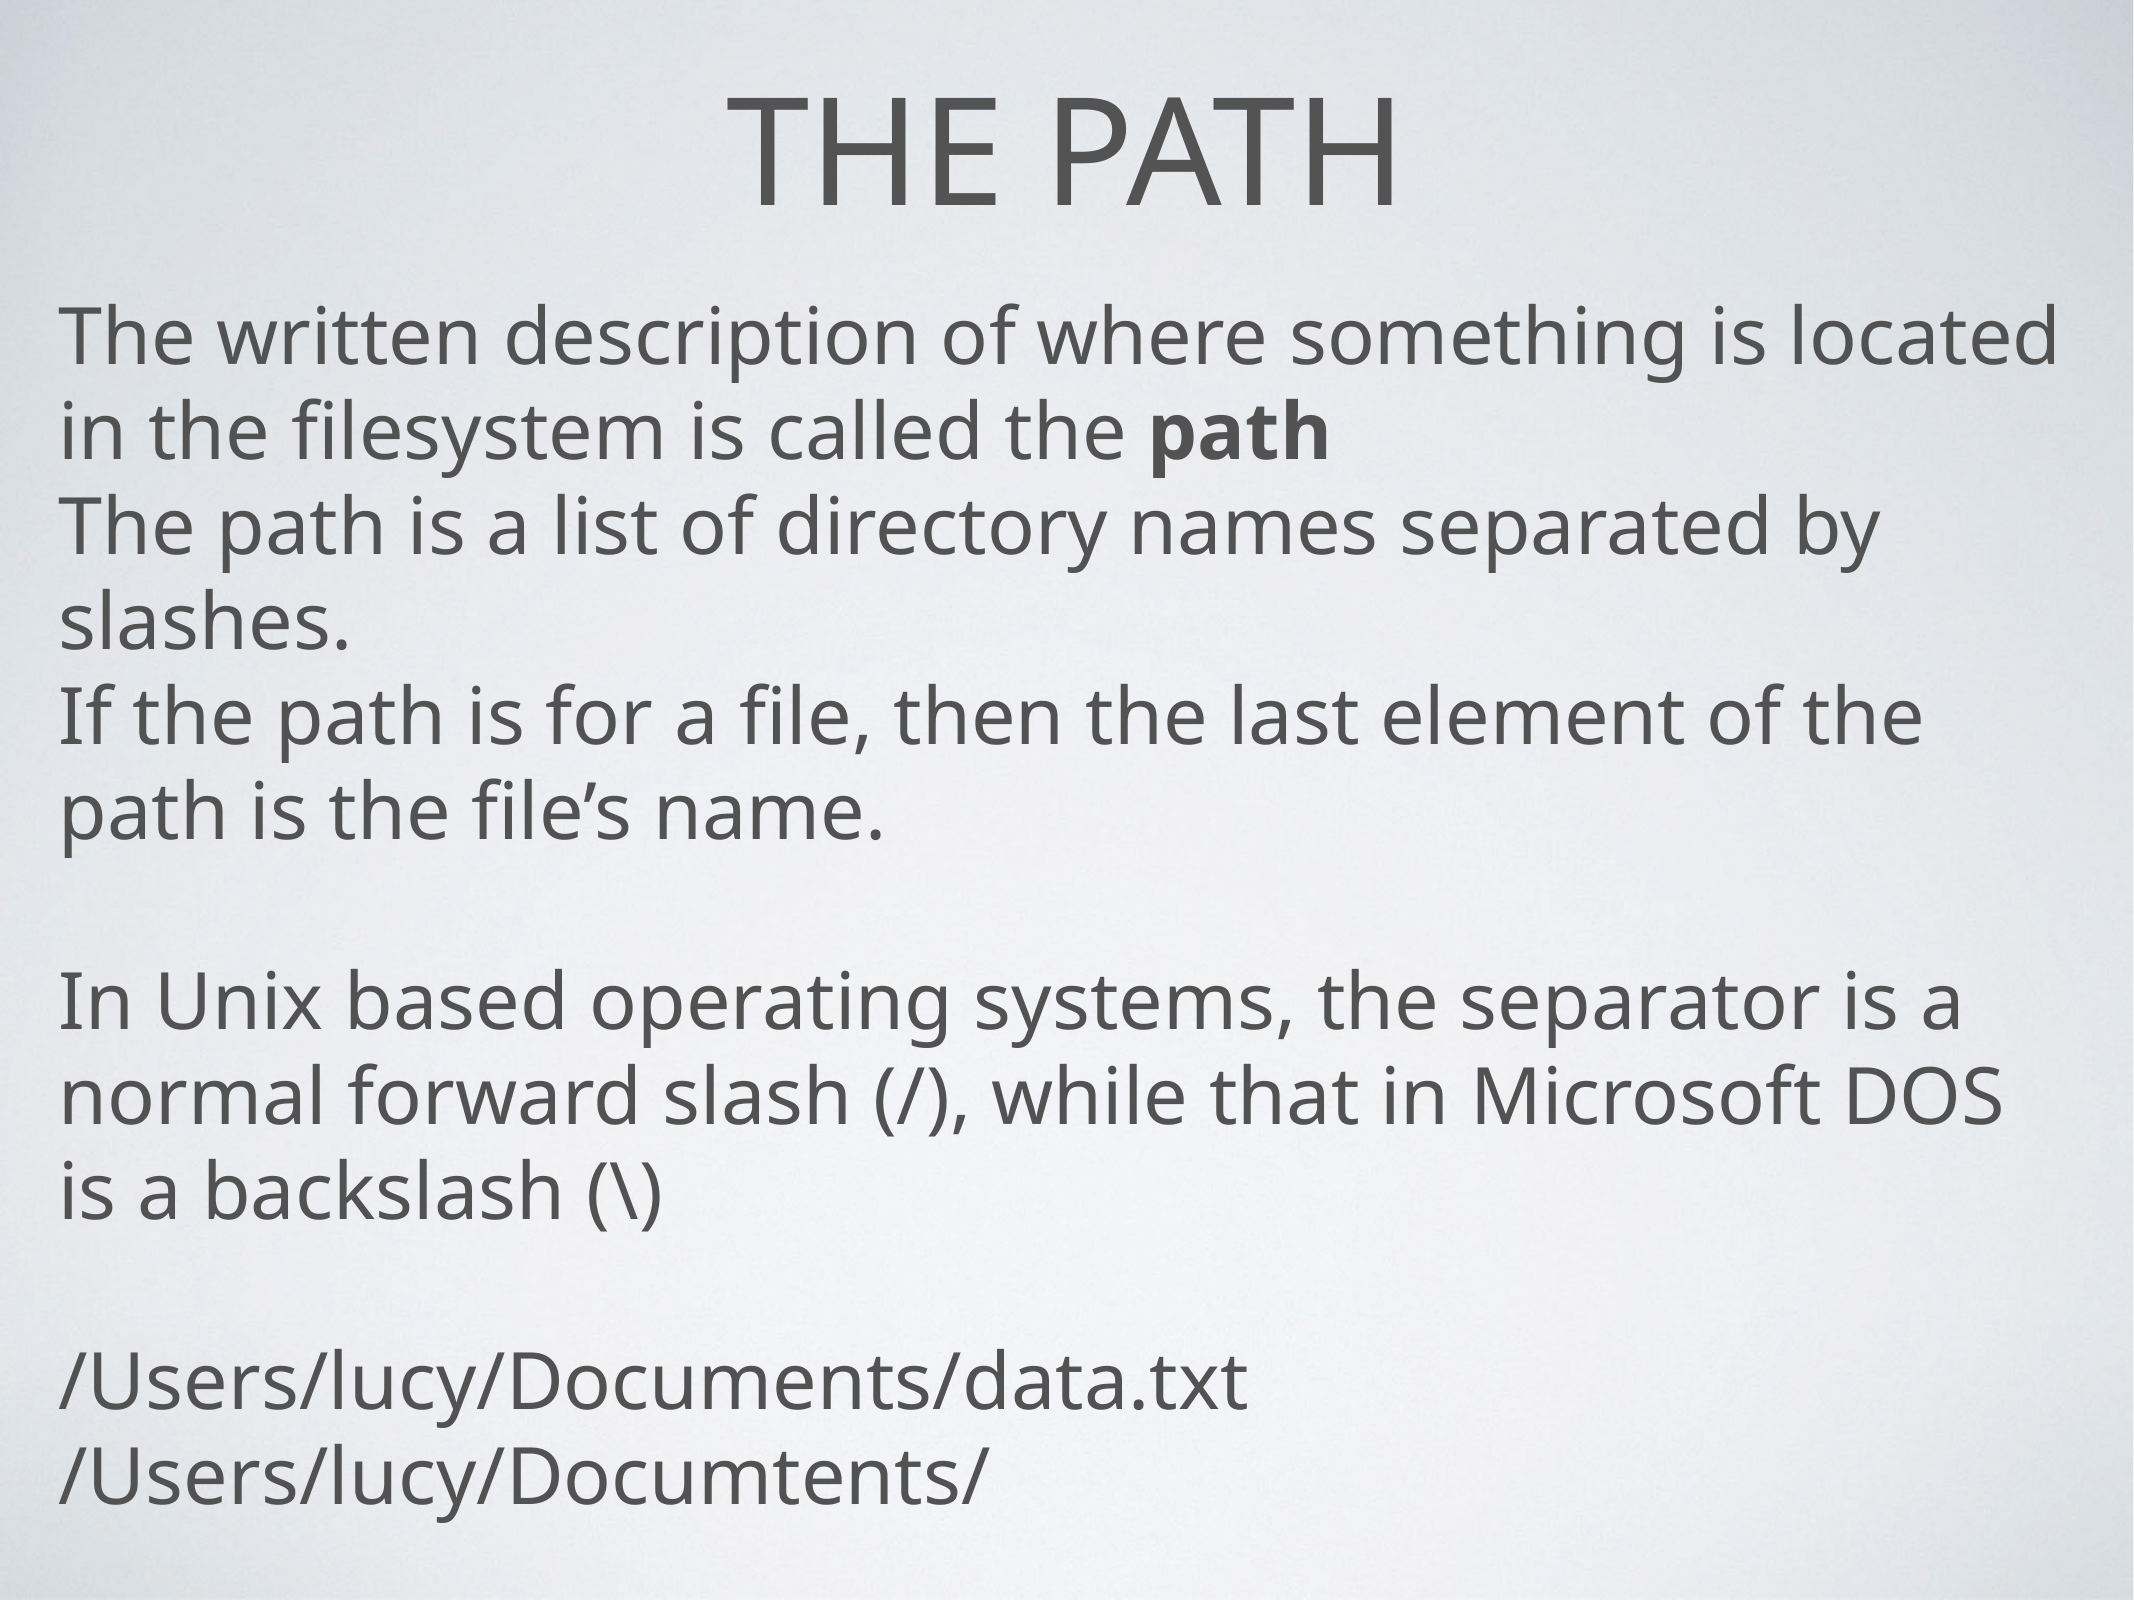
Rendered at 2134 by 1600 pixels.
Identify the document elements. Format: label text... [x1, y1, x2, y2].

list The written description of where something is located in the filesystem is called the path The path is a list of directory names separated by slashes. If the path is for a file, then the last element of the path is the file’s name. In Unix based operating systems, the separator is a normal forward slash (/), while that in Microsoft DOS is a backslash (\) /Users/lucy/Documents/data.txt /Users/lucy/Documtents/ Paths are case sensitive [57, 284, 2076, 1524]
picture [0, 0, 2134, 1600]
title THe path [57, 28, 2076, 236]
